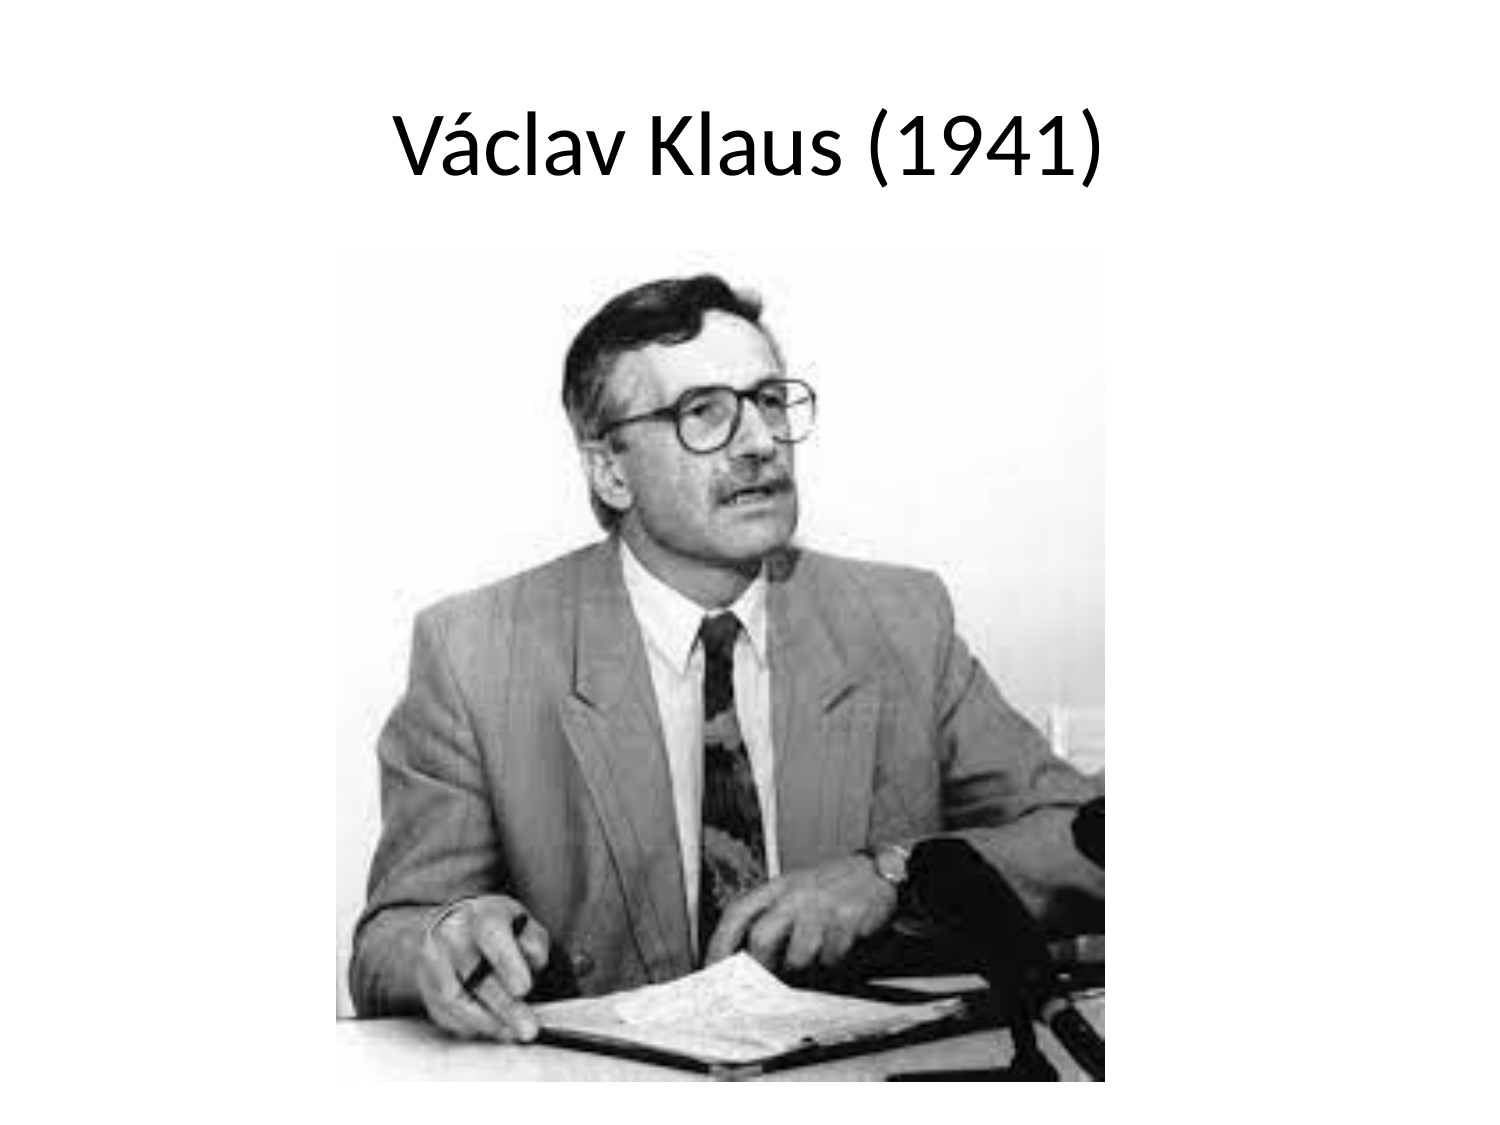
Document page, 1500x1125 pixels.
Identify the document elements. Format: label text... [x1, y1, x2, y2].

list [336, 249, 1105, 1082]
title Václav Klaus (1941) [75, 45, 1425, 233]
